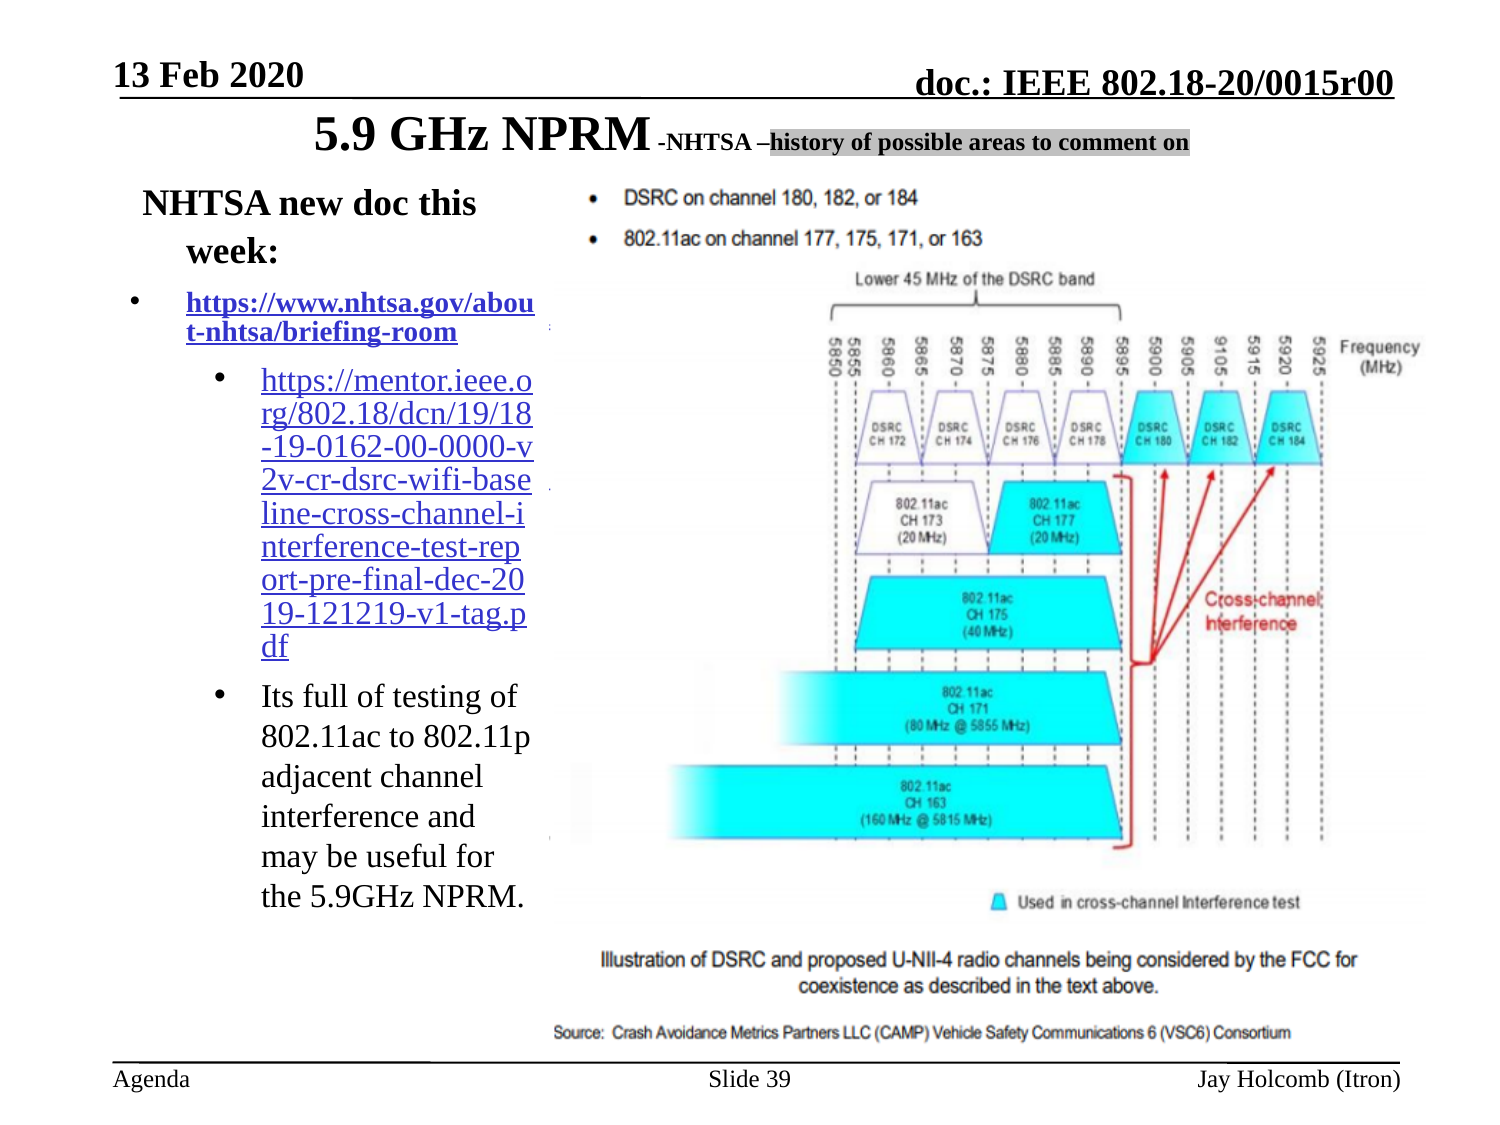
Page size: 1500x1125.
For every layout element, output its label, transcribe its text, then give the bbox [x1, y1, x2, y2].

picture [549, 183, 1426, 1045]
title 5.9 GHz NPRM -NHTSA –history of possible areas to comment on [114, 103, 1390, 159]
slide_number Slide 39 [699, 1061, 800, 1123]
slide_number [112, 49, 488, 95]
footer Jay Holcomb (Itron) [878, 1061, 1402, 1093]
list NHTSA new doc this week: https://www.nhtsa.gov/about-nhtsa/briefing-room https://mentor.ieee.org/802.18/dcn/19/18-19-0162-00-0000-v2v-cr-dsrc-wifi-baseline-cross-channel-interference-test-report-pre-final-dec-2019-121219-v1-tag.pdf Its full of testing of 802.11ac to 802.11p adjacent channel interference and may be useful for the 5.9GHz NPRM. [114, 157, 551, 1063]
